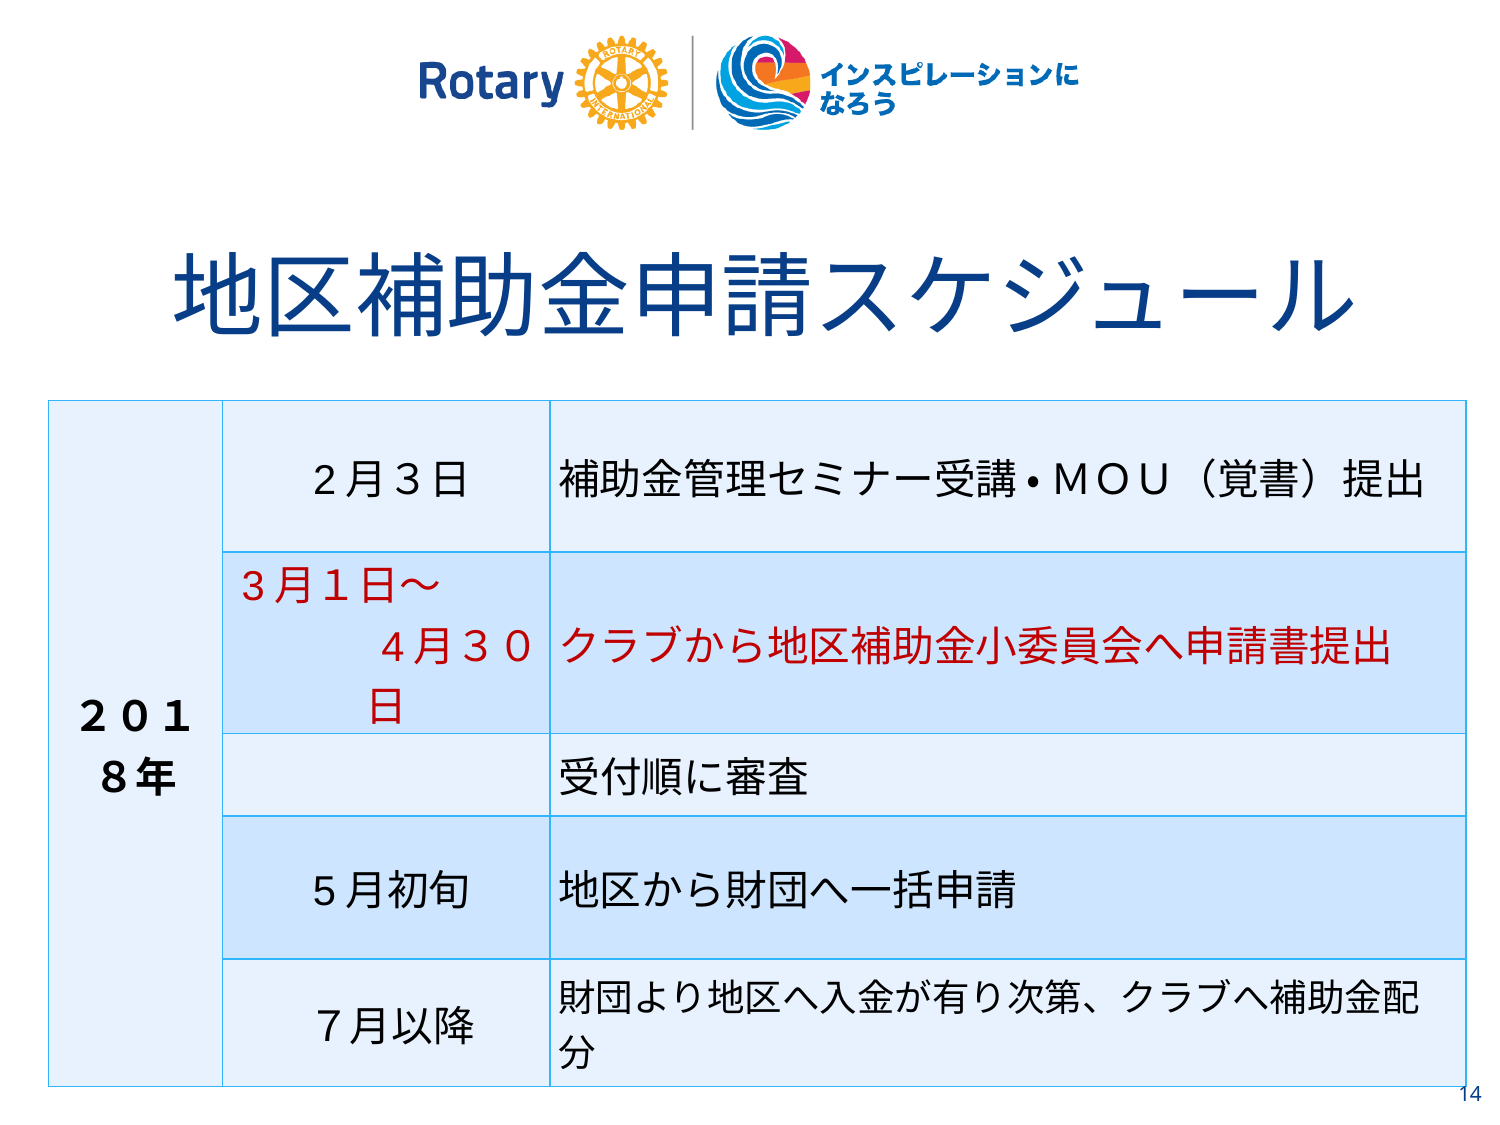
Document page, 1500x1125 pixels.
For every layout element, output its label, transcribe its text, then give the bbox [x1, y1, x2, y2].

table_cell 地区から財団へ一括申請 [551, 817, 1465, 958]
table_cell ７月以降 [223, 960, 549, 1086]
table_cell 3月１日～ 4月３０日 [223, 553, 549, 733]
table_cell [223, 734, 549, 815]
table_cell 受付順に審査 [551, 734, 1465, 815]
table_header 2月３日 [223, 401, 549, 551]
title 地区補助金申請スケジュール [90, 190, 1441, 396]
picture [420, 35, 1080, 130]
table_cell 財団より地区へ入金が有り次第、クラブへ補助金配分 [551, 960, 1465, 1086]
slide_number 14 [1440, 1065, 1500, 1125]
table_cell クラブから地区補助金小委員会へ申請書提出 [551, 553, 1465, 733]
table_header ２０１８年 [49, 401, 222, 1086]
table_cell 5月初旬 [223, 817, 549, 958]
table_header 補助金管理セミナー受講 ・ ＭＯＵ（覚書）提出 [551, 401, 1465, 551]
